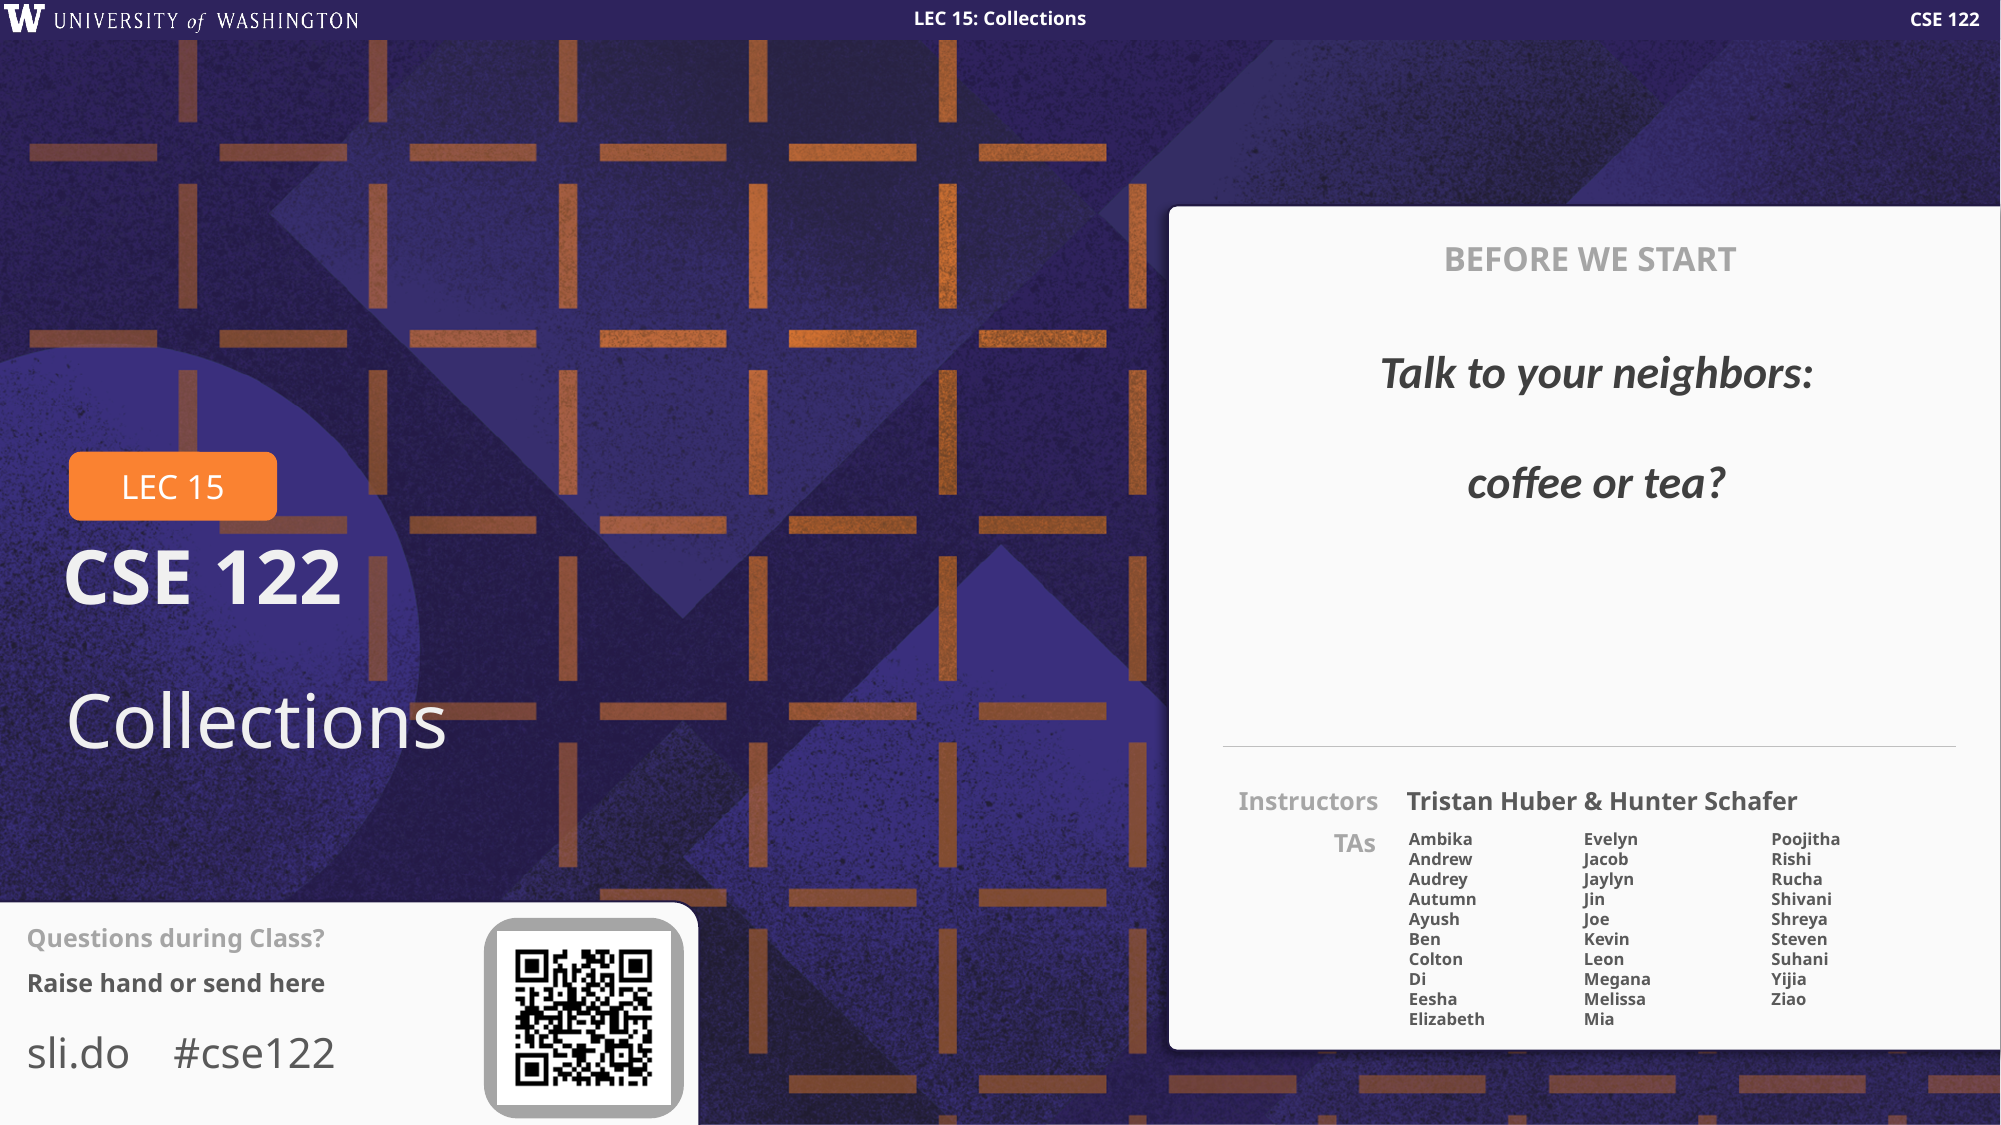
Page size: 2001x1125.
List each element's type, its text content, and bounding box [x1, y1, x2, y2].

picture [0, 40, 2001, 1125]
picture [497, 998, 671, 1105]
text_box Talk to your neighbors: coffee or tea? [1229, 334, 1965, 515]
picture [4, 4, 358, 33]
title Collections [50, 676, 1132, 998]
text_box BEFORE WE START [1210, 230, 1971, 286]
